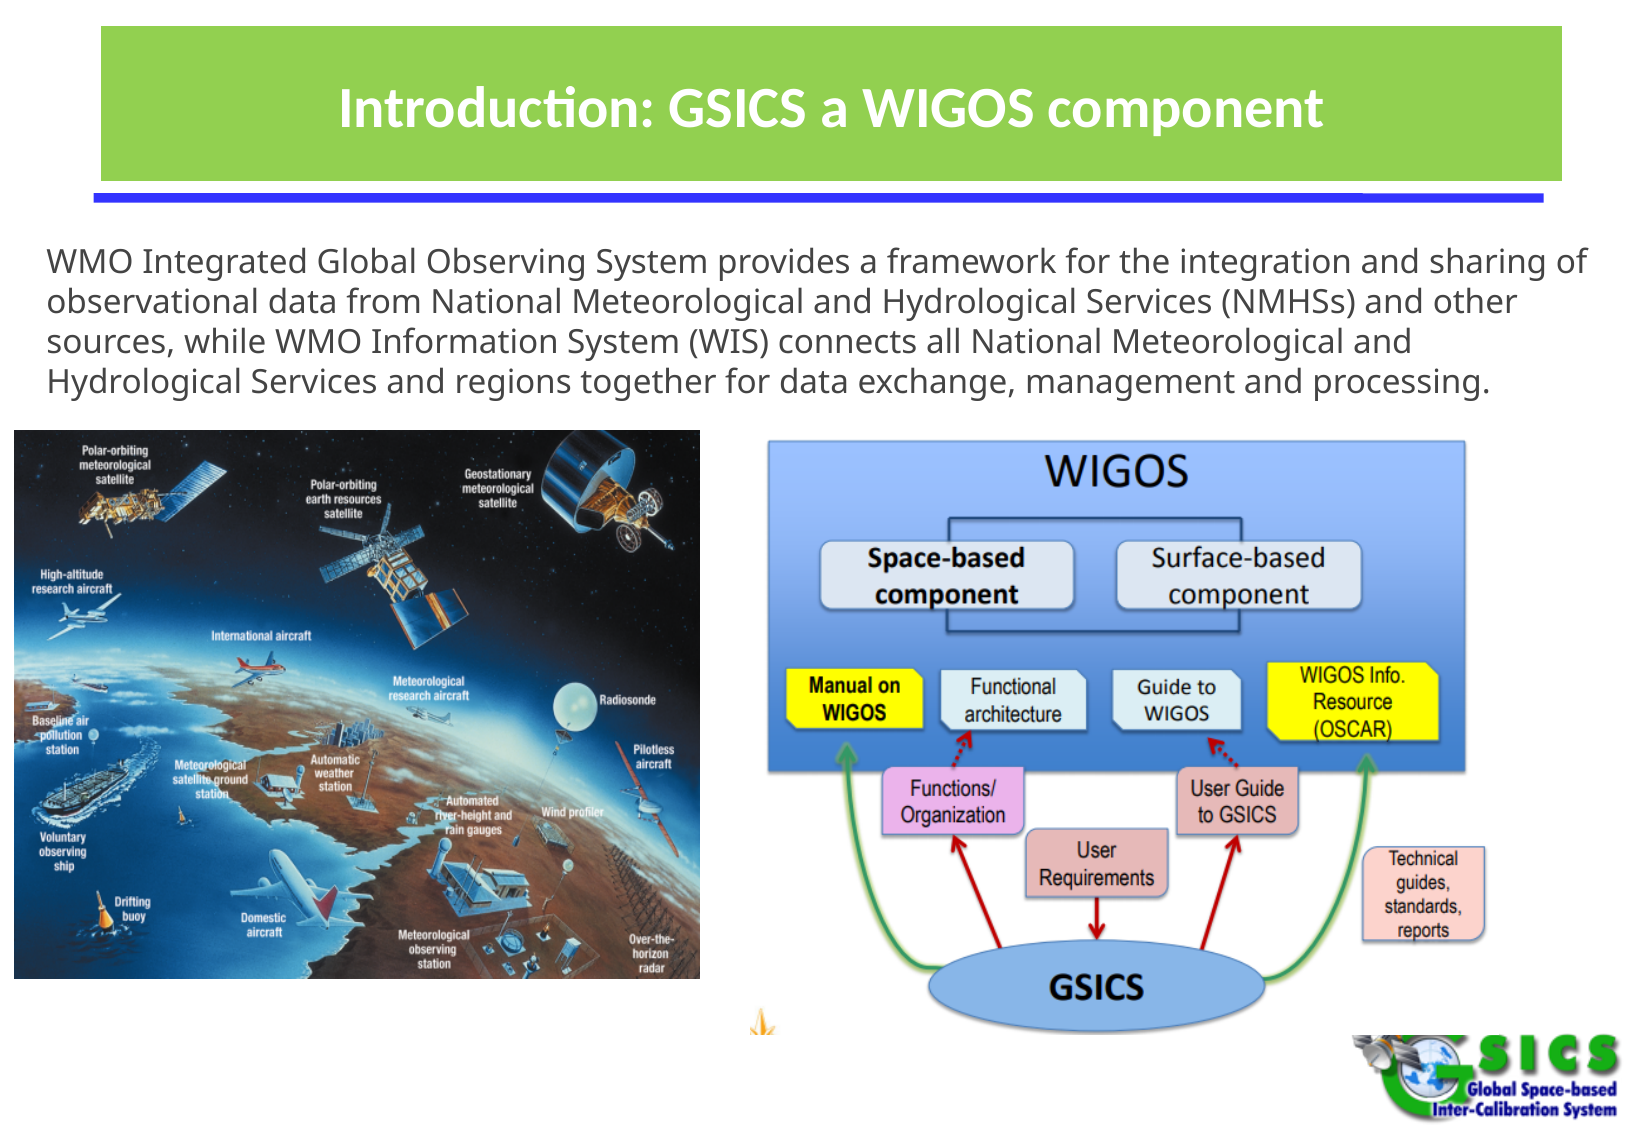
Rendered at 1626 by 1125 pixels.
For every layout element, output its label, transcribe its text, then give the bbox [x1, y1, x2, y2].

picture [750, 429, 1625, 1125]
text_box WMO Integrated Global Observing System provides a framework for the integration and sharing of observational data from National Meteorological and Hydrological Services (NMHSs) and other sources, while WMO Information System (WIS) connects all National Meteorological and Hydrological Services and regions together for data exchange, management and processing. [31, 233, 1625, 408]
picture [14, 429, 701, 979]
text_box Introduction: GSICS a WIGOS component [100, 25, 1563, 182]
